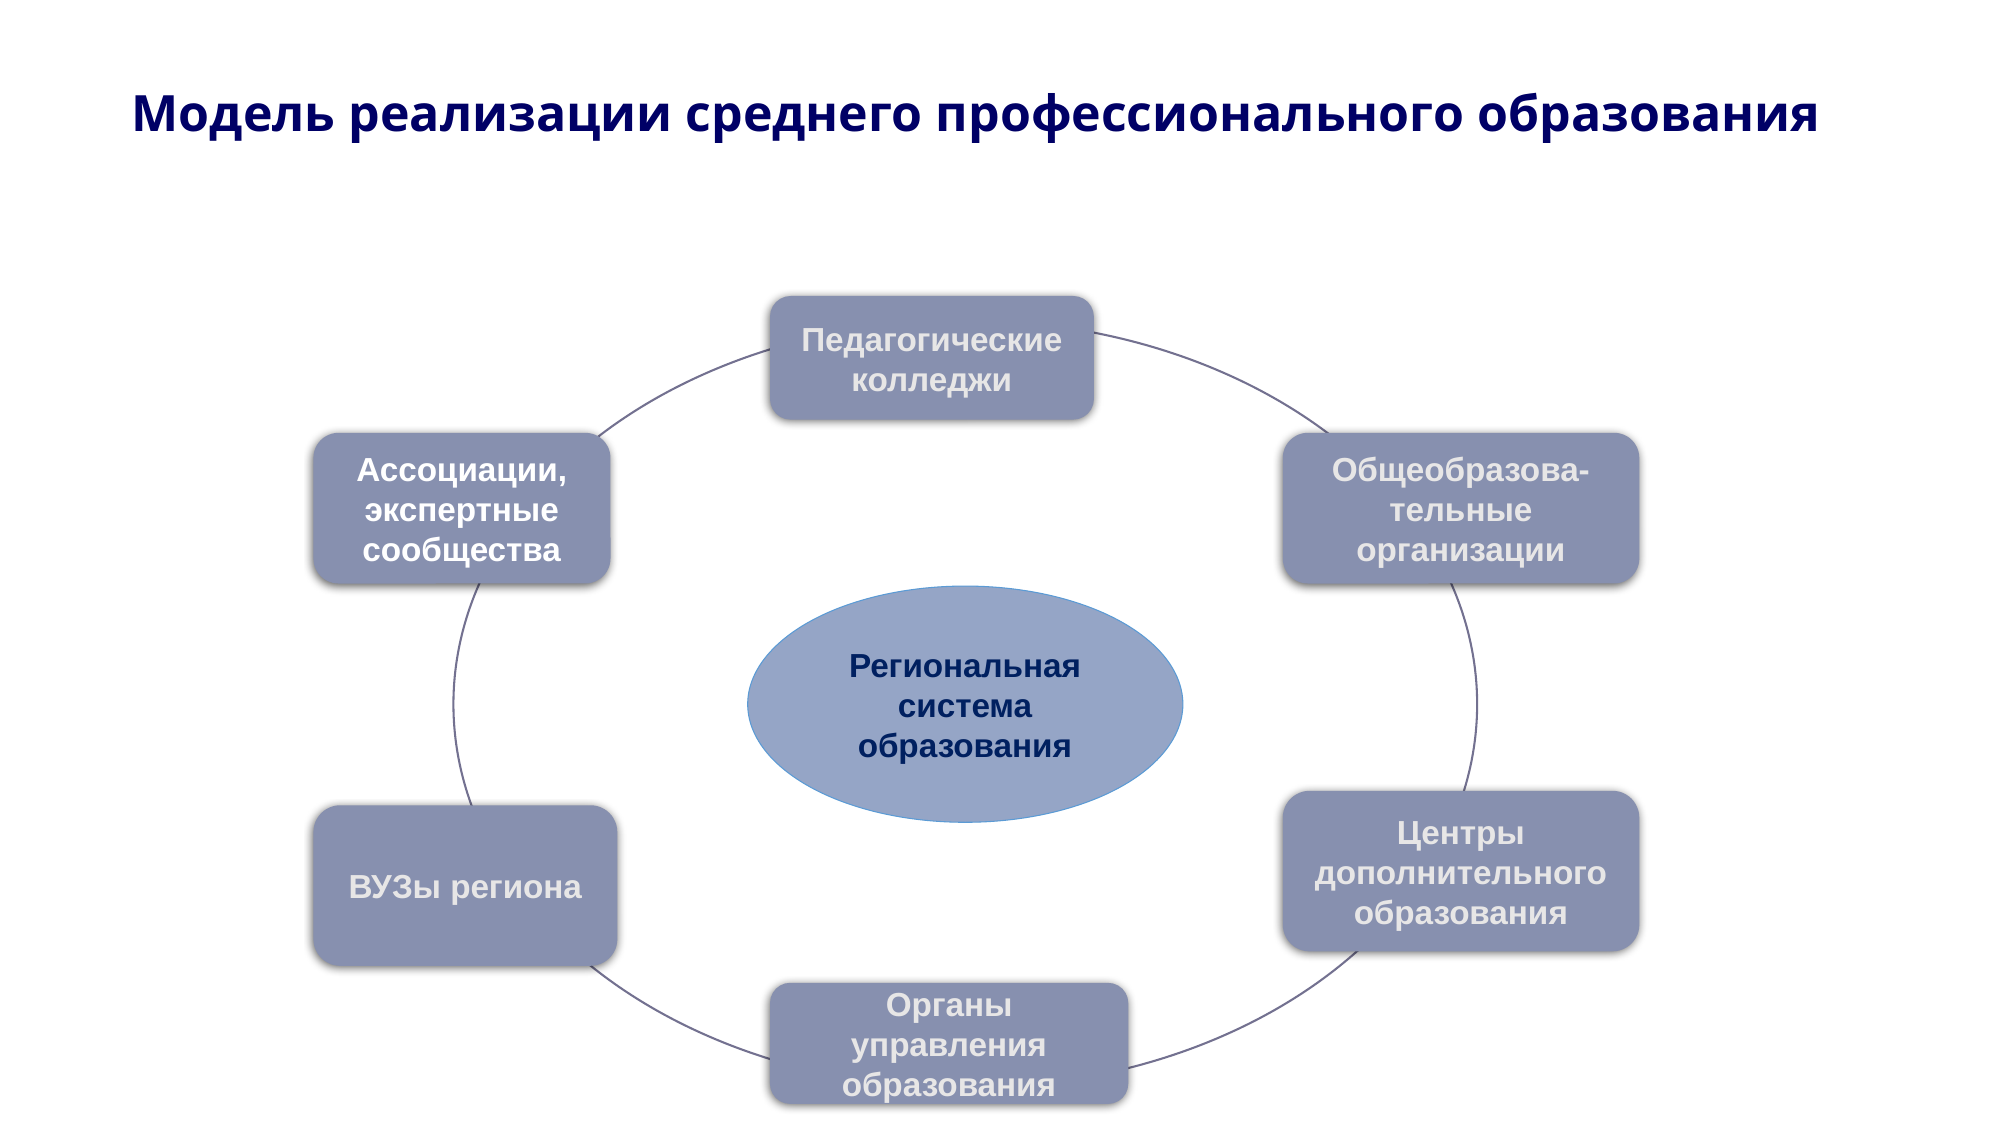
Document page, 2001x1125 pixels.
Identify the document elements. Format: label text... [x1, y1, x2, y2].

text_box Педагогические колледжи [770, 295, 1094, 420]
text_box [452, 333, 1479, 1067]
text_box ВУЗы региона [313, 805, 618, 966]
text_box Ассоциации, экспертные сообщества [313, 432, 611, 584]
text_box Органы управления образования [769, 982, 1129, 1104]
text_box Центры дополнительного образования [1282, 790, 1640, 952]
text_box Региональная система образования [747, 585, 1184, 823]
text_box Общеобразова-тельные организации [1282, 432, 1640, 584]
list Модель реализации среднего профессионального образования [104, 74, 1862, 226]
